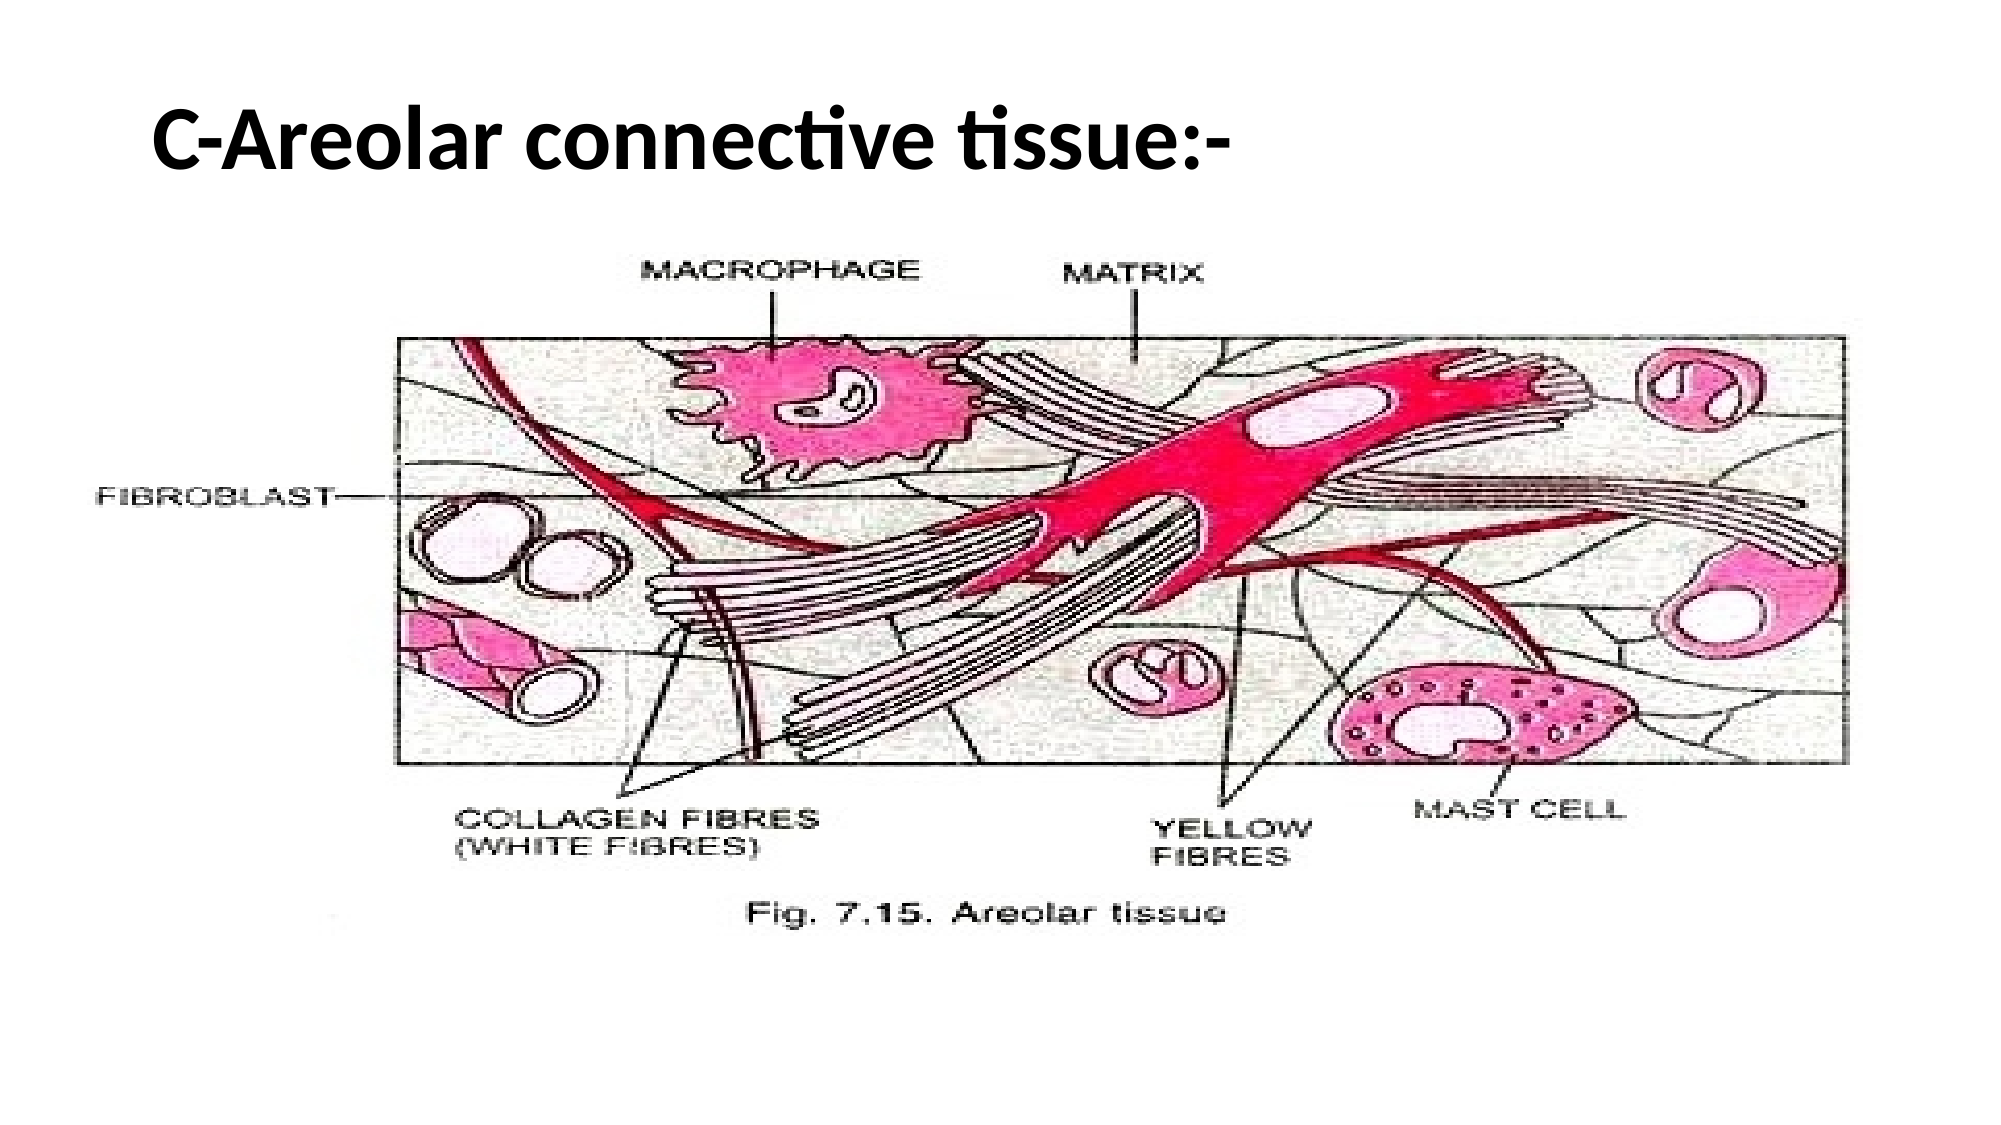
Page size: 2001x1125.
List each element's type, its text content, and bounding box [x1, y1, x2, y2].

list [87, 252, 1863, 936]
title C-Areolar connective tissue:- [137, 59, 1863, 252]
